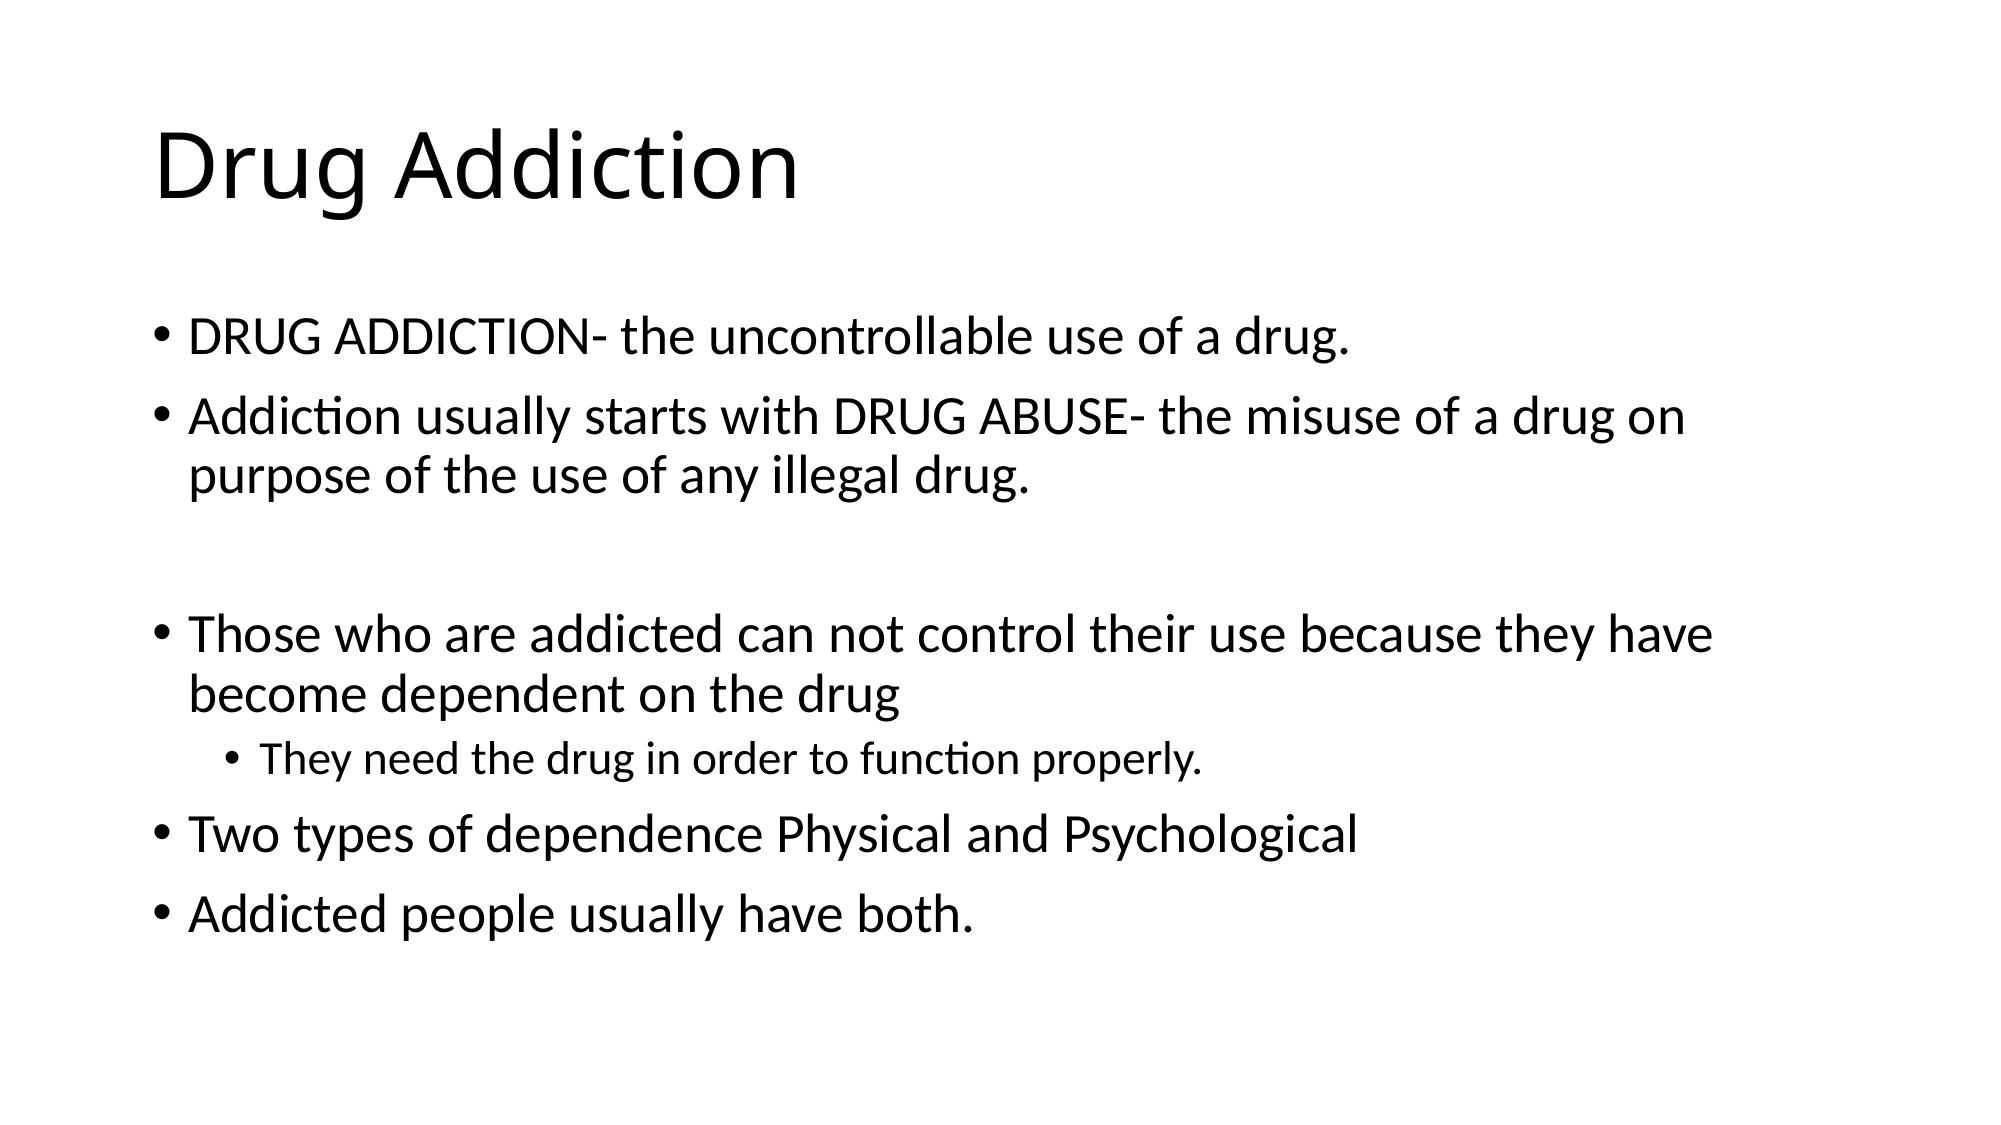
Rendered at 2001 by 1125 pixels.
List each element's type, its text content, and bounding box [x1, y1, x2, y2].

title Drug Addiction [137, 59, 1863, 278]
list DRUG ADDICTION- the uncontrollable use of a drug. Addiction usually starts with DRUG ABUSE- the misuse of a drug on purpose of the use of any illegal drug. Those who are addicted can not control their use because they have become dependent on the drug They need the drug in order to function properly. Two types of dependence Physical and Psychological Addicted people usually have both. [137, 299, 1863, 1014]
